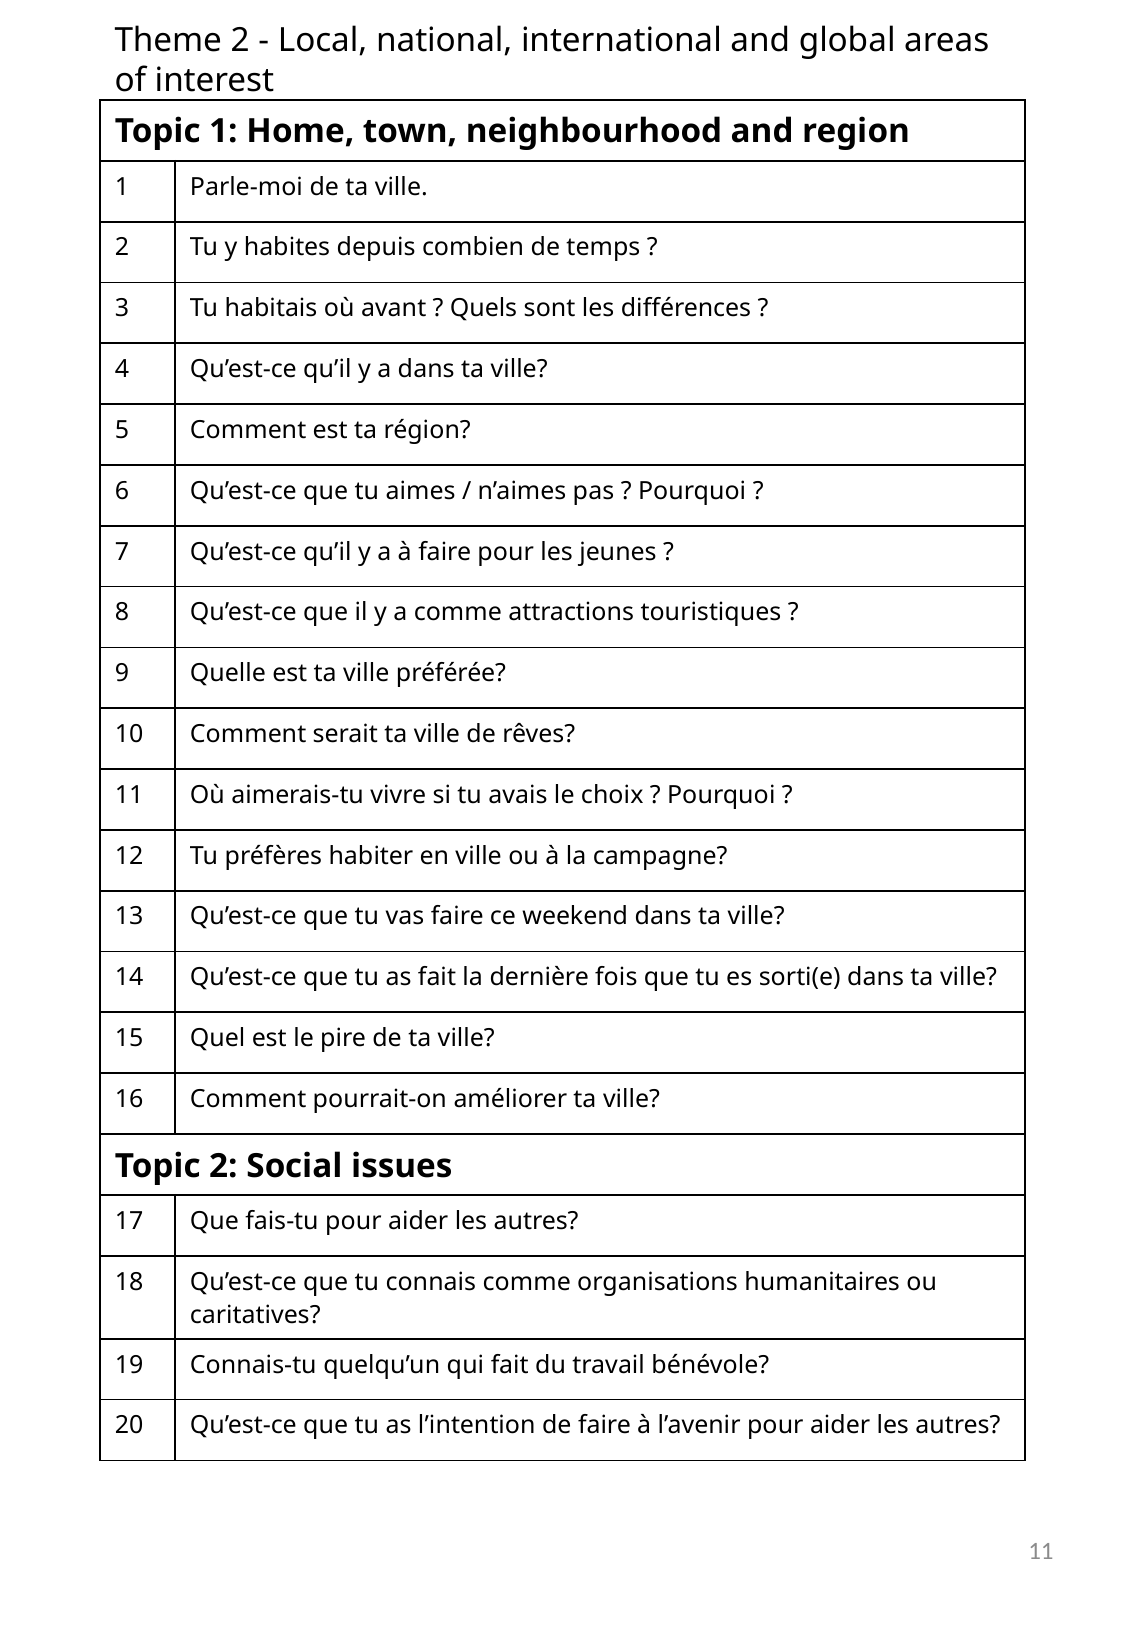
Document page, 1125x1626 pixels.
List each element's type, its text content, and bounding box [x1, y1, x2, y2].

table_cell Quelle est ta ville préférée? [176, 648, 1024, 707]
table_cell Tu préfères habiter en ville ou à la campagne? [176, 831, 1024, 890]
table_cell 9 [101, 648, 174, 707]
text_box Theme 2 - Local, national, international and global areas of interest [99, 10, 1013, 106]
table_cell Qu’est-ce que tu as fait la dernière fois que tu es sorti(e) dans ta ville? [176, 952, 1024, 1011]
table_cell 1 [101, 162, 174, 221]
table_cell 11 [101, 770, 174, 829]
table_header Topic 1: Home, town, neighbourhood and region [101, 101, 1024, 160]
table_cell Qu’est-ce que tu vas faire ce weekend dans ta ville? [176, 892, 1024, 951]
table_cell Topic 2: Social issues [101, 1135, 1024, 1194]
table_cell Tu habitais où avant ? Quels sont les différences ? [176, 283, 1024, 342]
table_cell Qu’est-ce qu’il y a à faire pour les jeunes ? [176, 527, 1024, 586]
table_cell Qu’est-ce que tu as l’intention de faire à l’avenir pour aider les autres? [176, 1400, 1024, 1460]
table_cell Comment est ta région? [176, 405, 1024, 464]
table_cell 20 [101, 1400, 174, 1460]
table_cell Où aimerais-tu vivre si tu avais le choix ? Pourquoi ? [176, 770, 1024, 829]
table_cell 3 [101, 283, 174, 342]
table_cell 13 [101, 892, 174, 951]
table_cell Qu’est-ce que il y a comme attractions touristiques ? [176, 587, 1024, 647]
table_cell 6 [101, 466, 174, 525]
table_cell Comment serait ta ville de rêves? [176, 709, 1024, 768]
table_cell Quel est le pire de ta ville? [176, 1013, 1024, 1072]
table_cell Parle-moi de ta ville. [176, 162, 1024, 221]
table_cell Que fais-tu pour aider les autres? [176, 1196, 1024, 1255]
table_cell 2 [101, 223, 174, 282]
table_cell 5 [101, 405, 174, 464]
table_cell 10 [101, 709, 174, 768]
table_cell Qu’est-ce que tu aimes / n’aimes pas ? Pourquoi ? [176, 466, 1024, 525]
slide_number 11 [806, 1506, 1069, 1593]
table_cell 16 [101, 1074, 174, 1133]
table_cell Qu’est-ce qu’il y a dans ta ville? [176, 344, 1024, 403]
table_cell 19 [101, 1340, 174, 1399]
table_cell 4 [101, 344, 174, 403]
table_cell Qu’est-ce que tu connais comme organisations humanitaires ou caritatives? [176, 1257, 1024, 1338]
table_cell 14 [101, 952, 174, 1011]
table_cell 15 [101, 1013, 174, 1072]
table_cell Comment pourrait-on améliorer ta ville? [176, 1074, 1024, 1133]
table_cell Tu y habites depuis combien de temps ? [176, 223, 1024, 282]
table_cell 18 [101, 1257, 174, 1338]
table_cell 8 [101, 587, 174, 647]
table_cell 12 [101, 831, 174, 890]
table_cell Connais-tu quelqu’un qui fait du travail bénévole? [176, 1340, 1024, 1399]
table_cell 17 [101, 1196, 174, 1255]
table_cell 7 [101, 527, 174, 586]
